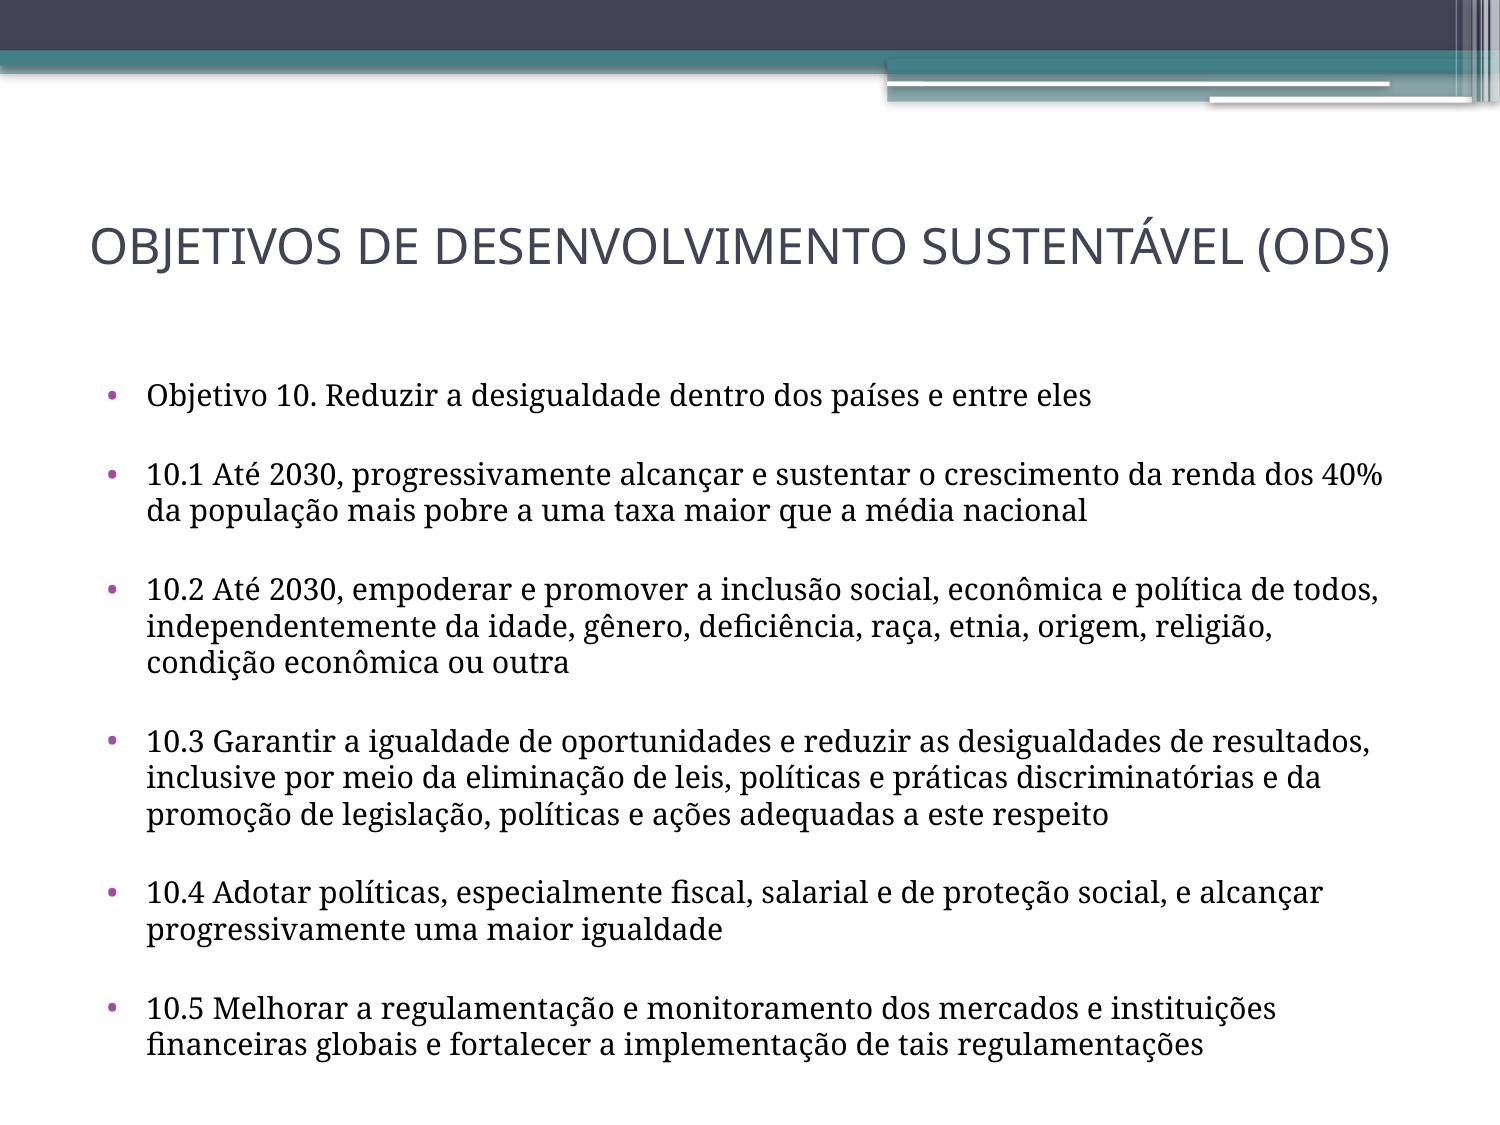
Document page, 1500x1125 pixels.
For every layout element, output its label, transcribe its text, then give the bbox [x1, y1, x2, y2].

title OBJETIVOS DE DESENVOLVIMENTO SUSTENTÁVEL (ODS) [75, 187, 1425, 363]
list Objetivo 10. Reduzir a desigualdade dentro dos países e entre eles 10.1 Até 2030, progressivamente alcançar e sustentar o crescimento da renda dos 40% da população mais pobre a uma taxa maior que a média nacional 10.2 Até 2030, empoderar e promover a inclusão social, econômica e política de todos, independentemente da idade, gênero, deficiência, raça, etnia, origem, religião, condição econômica ou outra 10.3 Garantir a igualdade de oportunidades e reduzir as desigualdades de resultados, inclusive por meio da eliminação de leis, políticas e práticas discriminatórias e da promoção de legislação, políticas e ações adequadas a este respeito 10.4 Adotar políticas, especialmente fiscal, salarial e de proteção social, e alcançar progressivamente uma maior igualdade 10.5 Melhorar a regulamentação e monitoramento dos mercados e instituições financeiras globais e fortalecer a implementação de tais regulamentações [75, 368, 1425, 1079]
